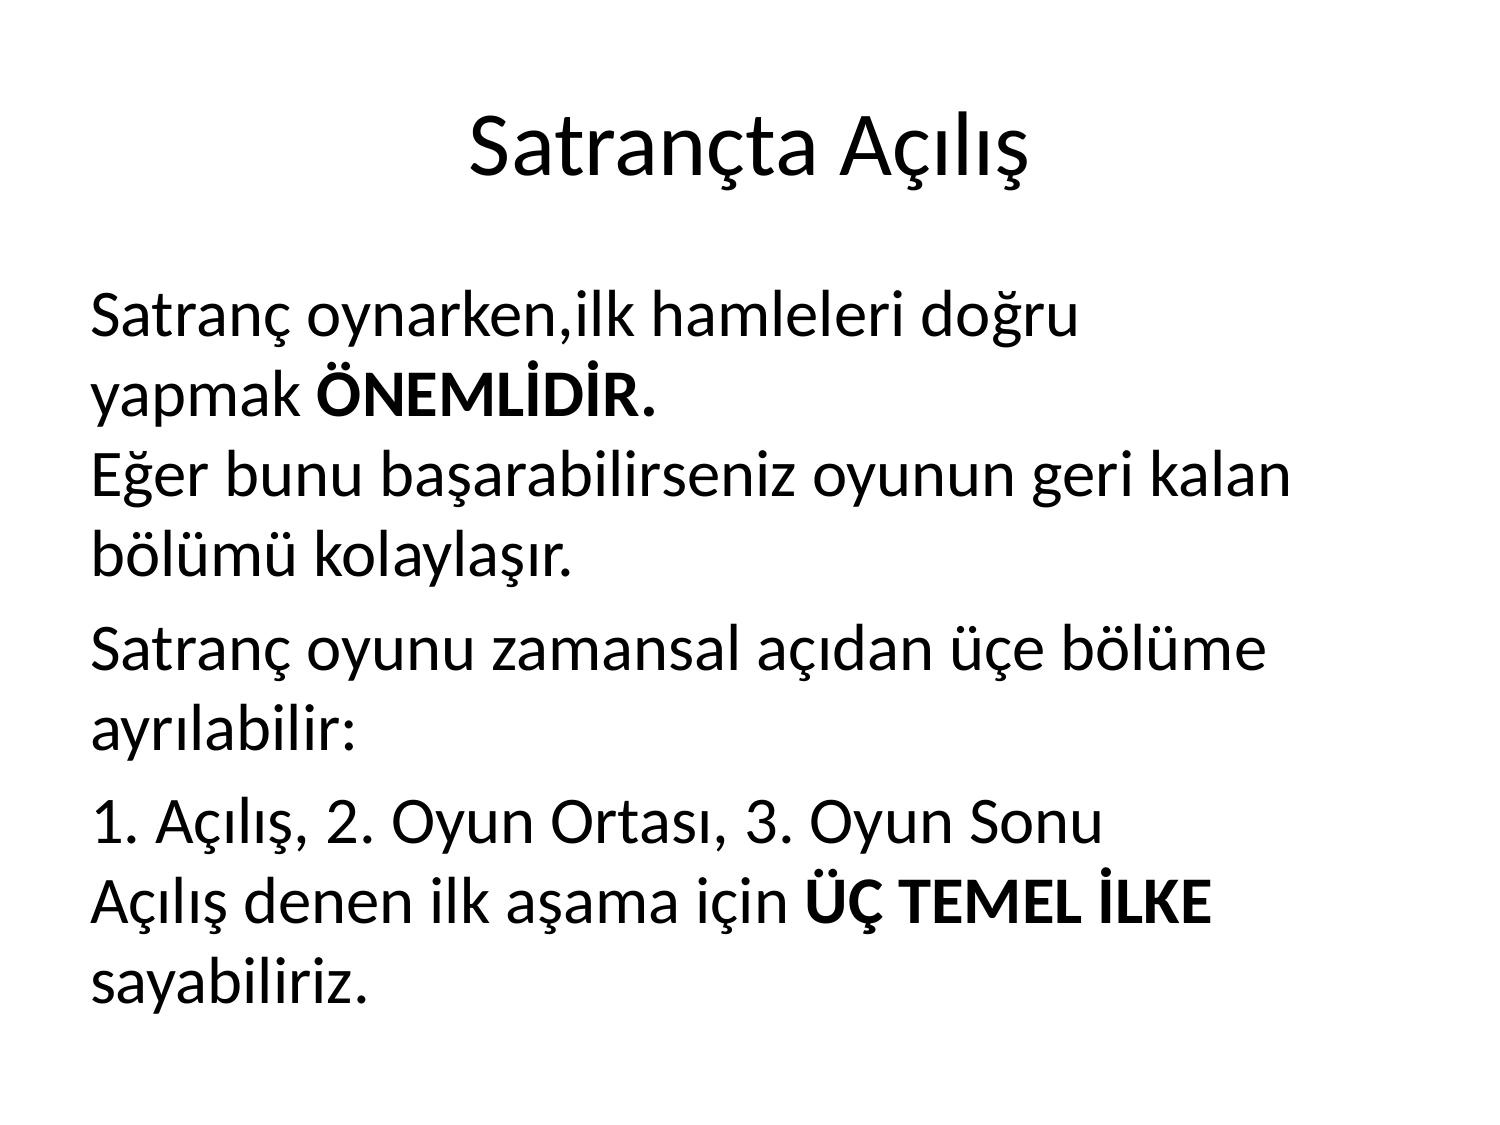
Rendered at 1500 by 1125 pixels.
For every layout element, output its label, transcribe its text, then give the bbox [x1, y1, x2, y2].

title Satrançta Açılış [75, 45, 1425, 233]
list Satranç oynarken,ilk hamleleri doğru yapmak ÖNEMLİDİR. Eğer bunu başarabilirseniz oyunun geri kalan bölümü kolaylaşır. Satranç oyunu zamansal açıdan üçe bölüme ayrılabilir: 1. Açılış, 2. Oyun Ortası, 3. Oyun Sonu Açılış denen ilk aşama için ÜÇ TEMEL İLKE sayabiliriz. [75, 262, 1483, 1094]
